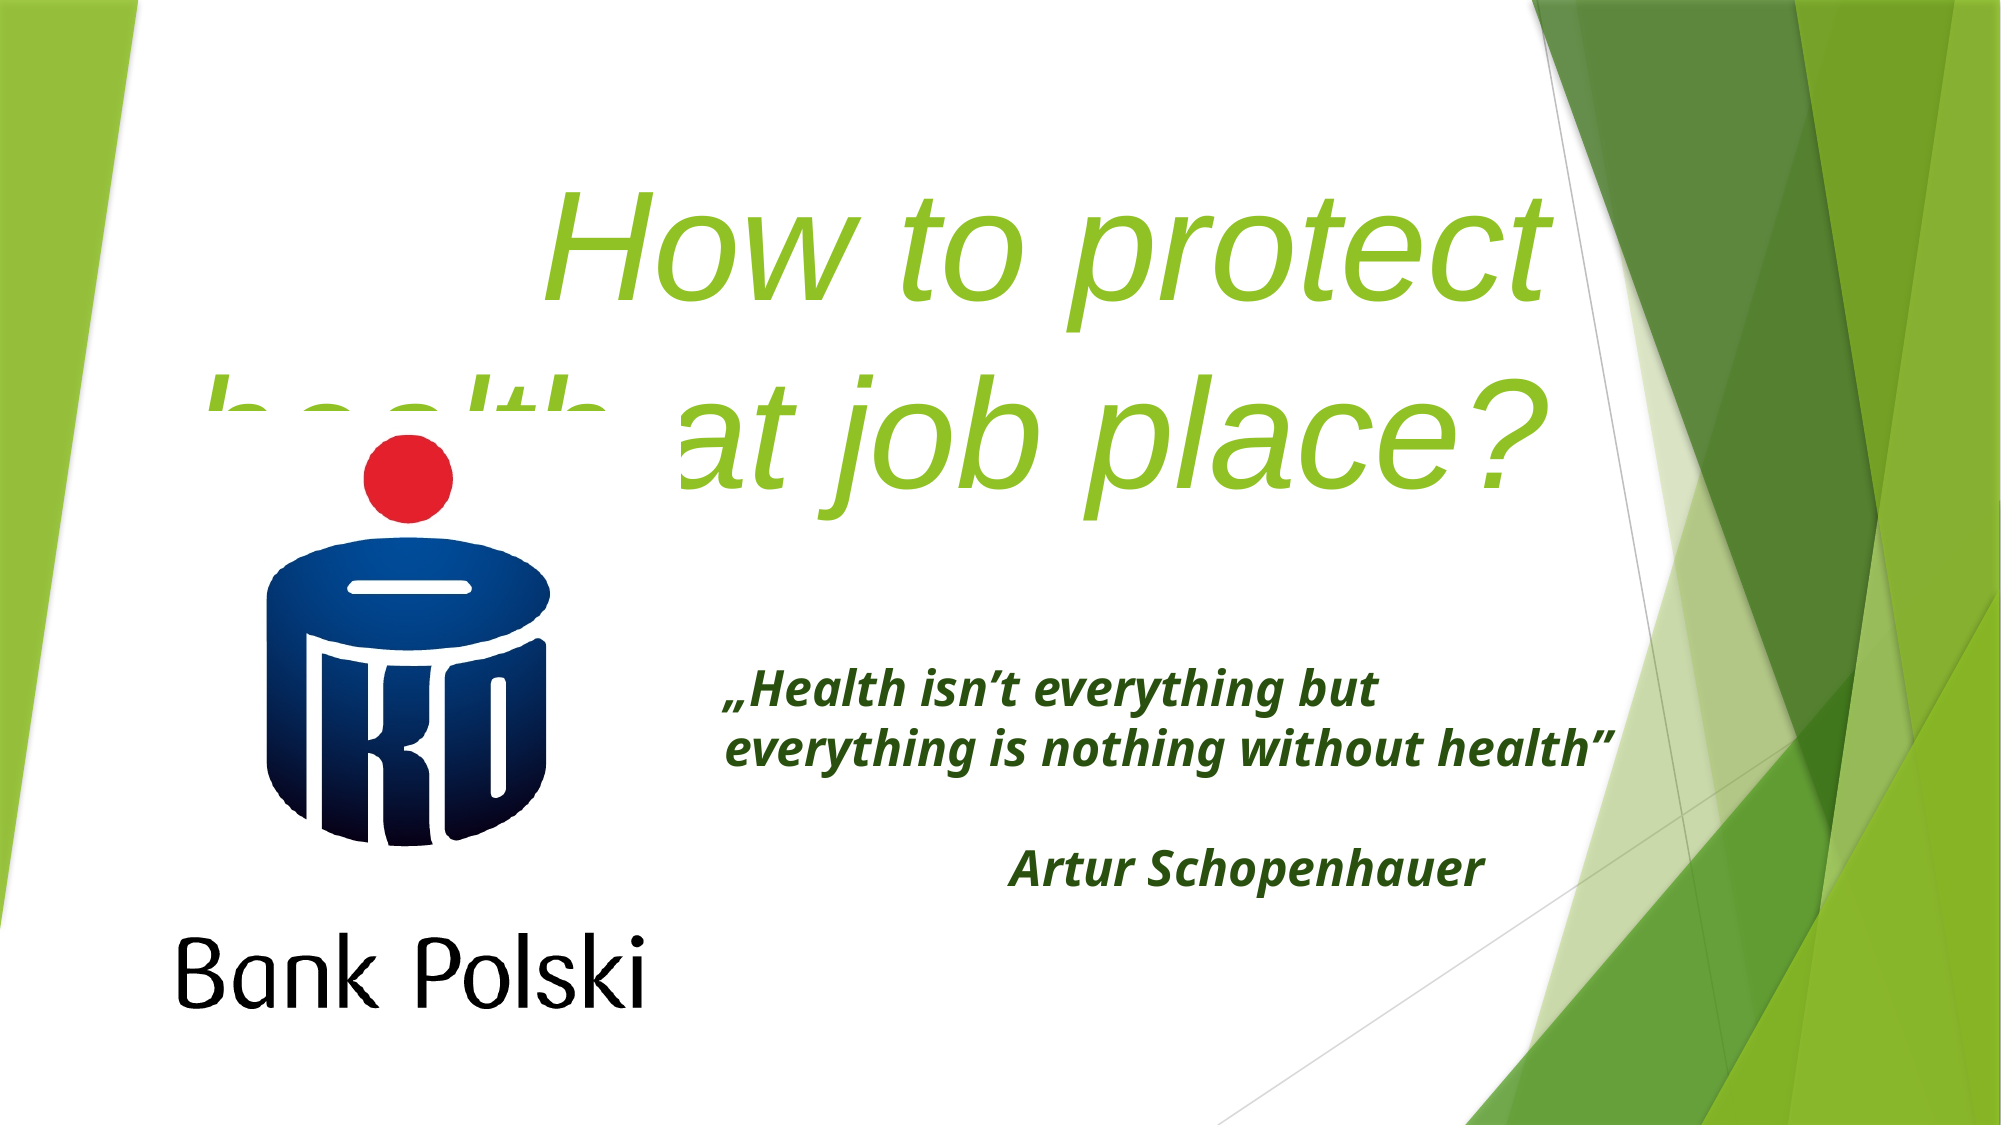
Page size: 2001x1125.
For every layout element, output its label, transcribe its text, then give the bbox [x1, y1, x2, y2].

text_box „Health isn’t everything but everything is nothing without health” Artur Schopenhauer [709, 648, 1659, 904]
picture [138, 411, 681, 1042]
title How to protect health at job place? [66, 135, 1567, 528]
